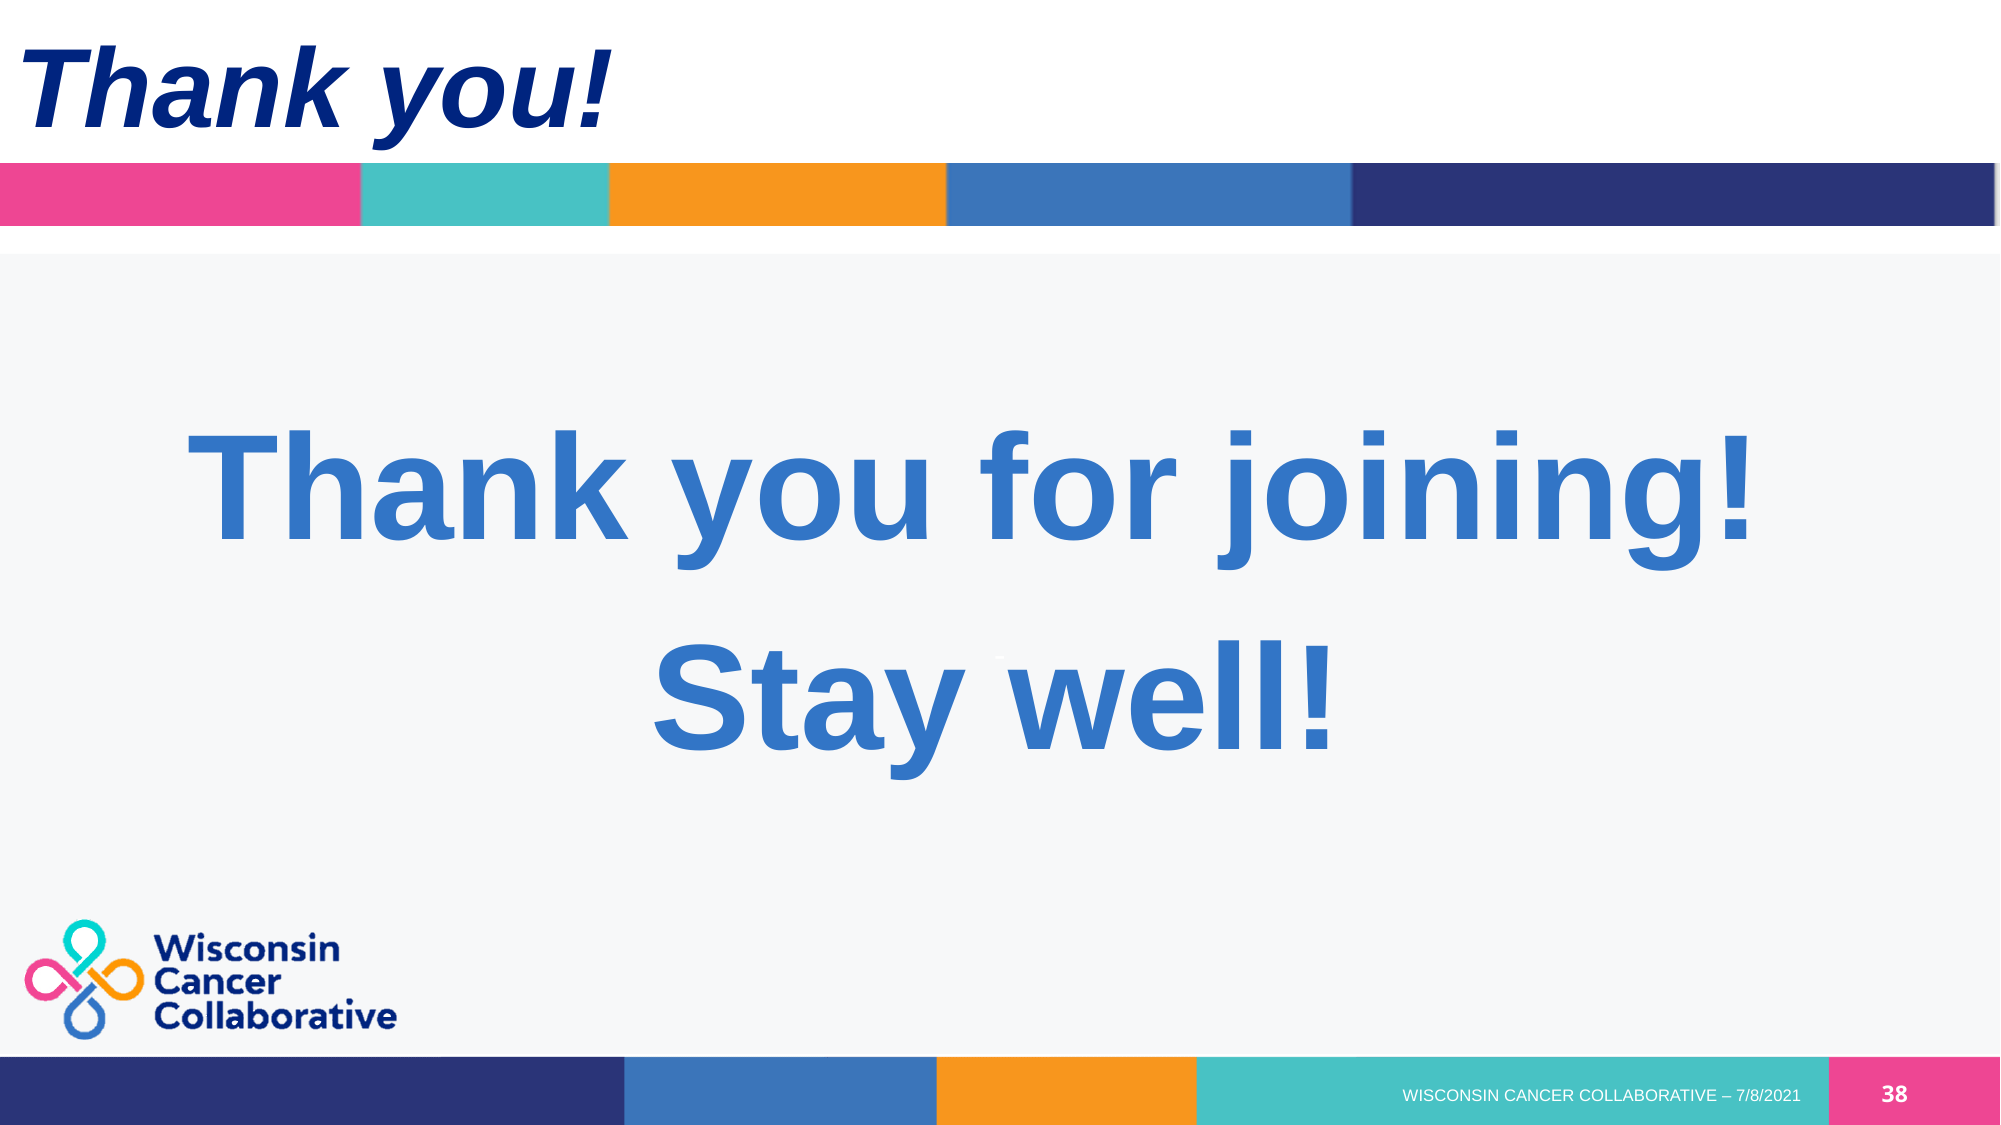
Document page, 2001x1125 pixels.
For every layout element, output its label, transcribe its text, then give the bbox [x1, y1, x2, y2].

list Thank you for joining! Stay well! [165, 382, 1829, 926]
picture [0, 0, 2000, 253]
title Thank you! [0, 7, 1717, 162]
picture [0, 1054, 2000, 1125]
picture [24, 919, 397, 1040]
